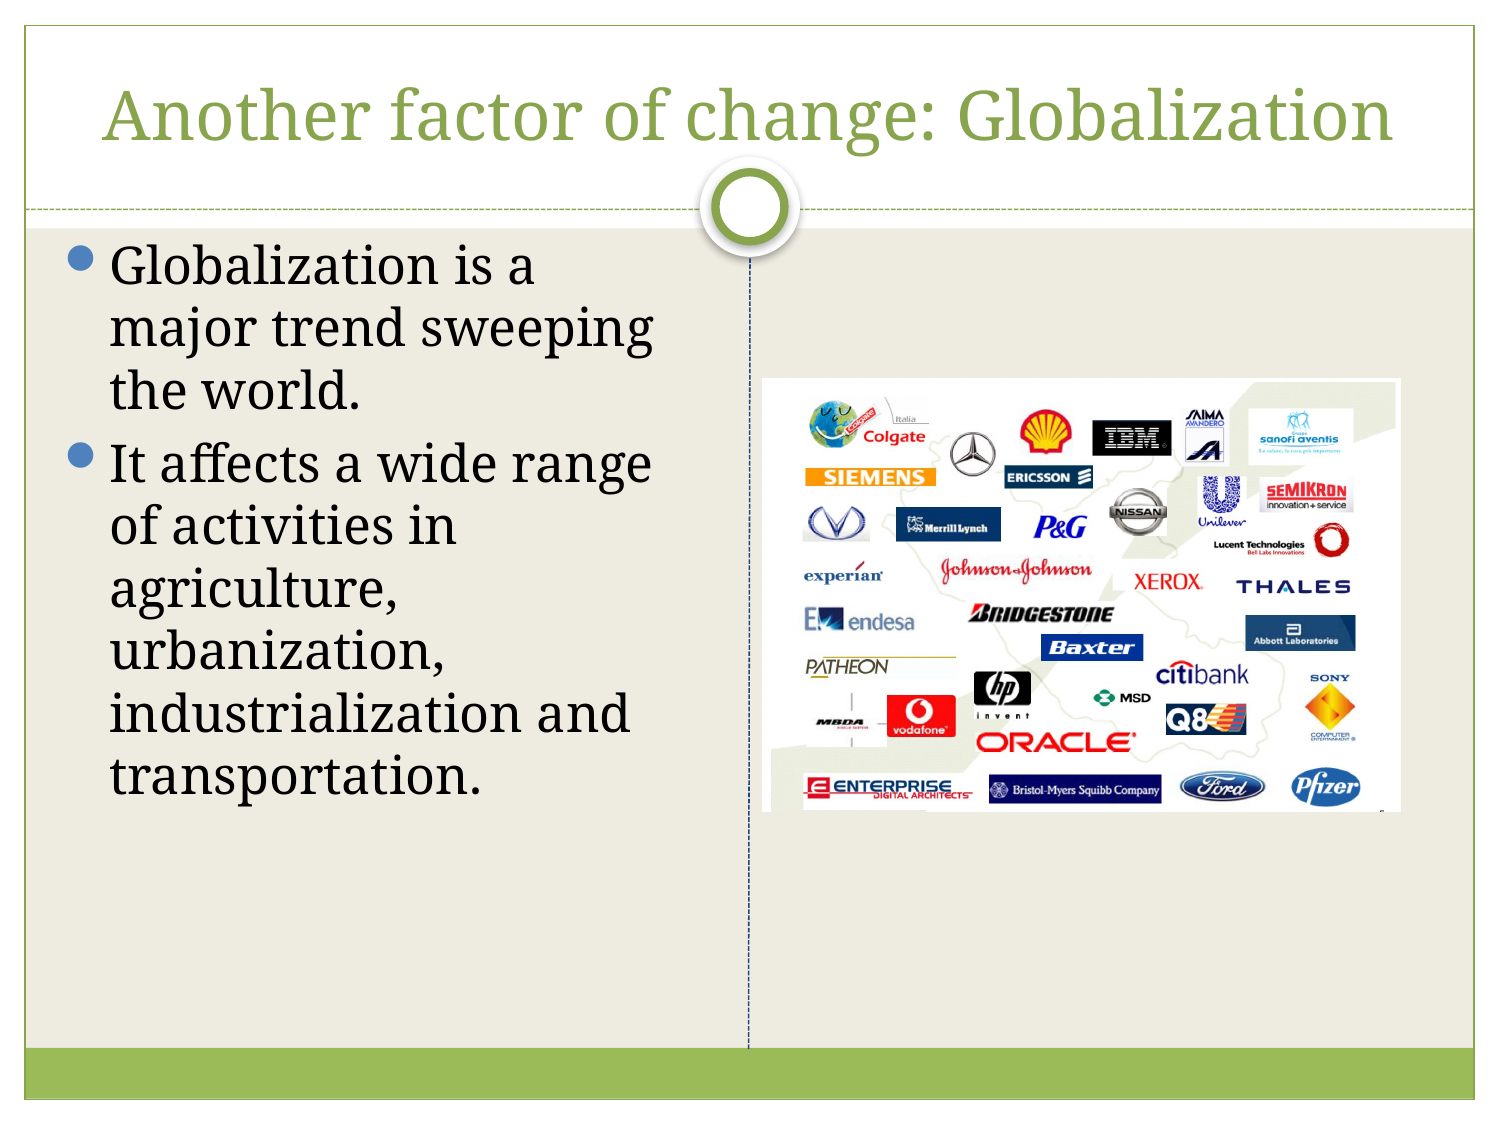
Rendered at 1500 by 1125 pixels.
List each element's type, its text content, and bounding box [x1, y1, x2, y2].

list Globalization is a major trend sweeping the world. It affects a wide range of activities in agriculture, urbanization, industrialization and transportation. [49, 224, 712, 993]
title Another factor of change: Globalization [49, 37, 1450, 162]
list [762, 259, 1401, 932]
